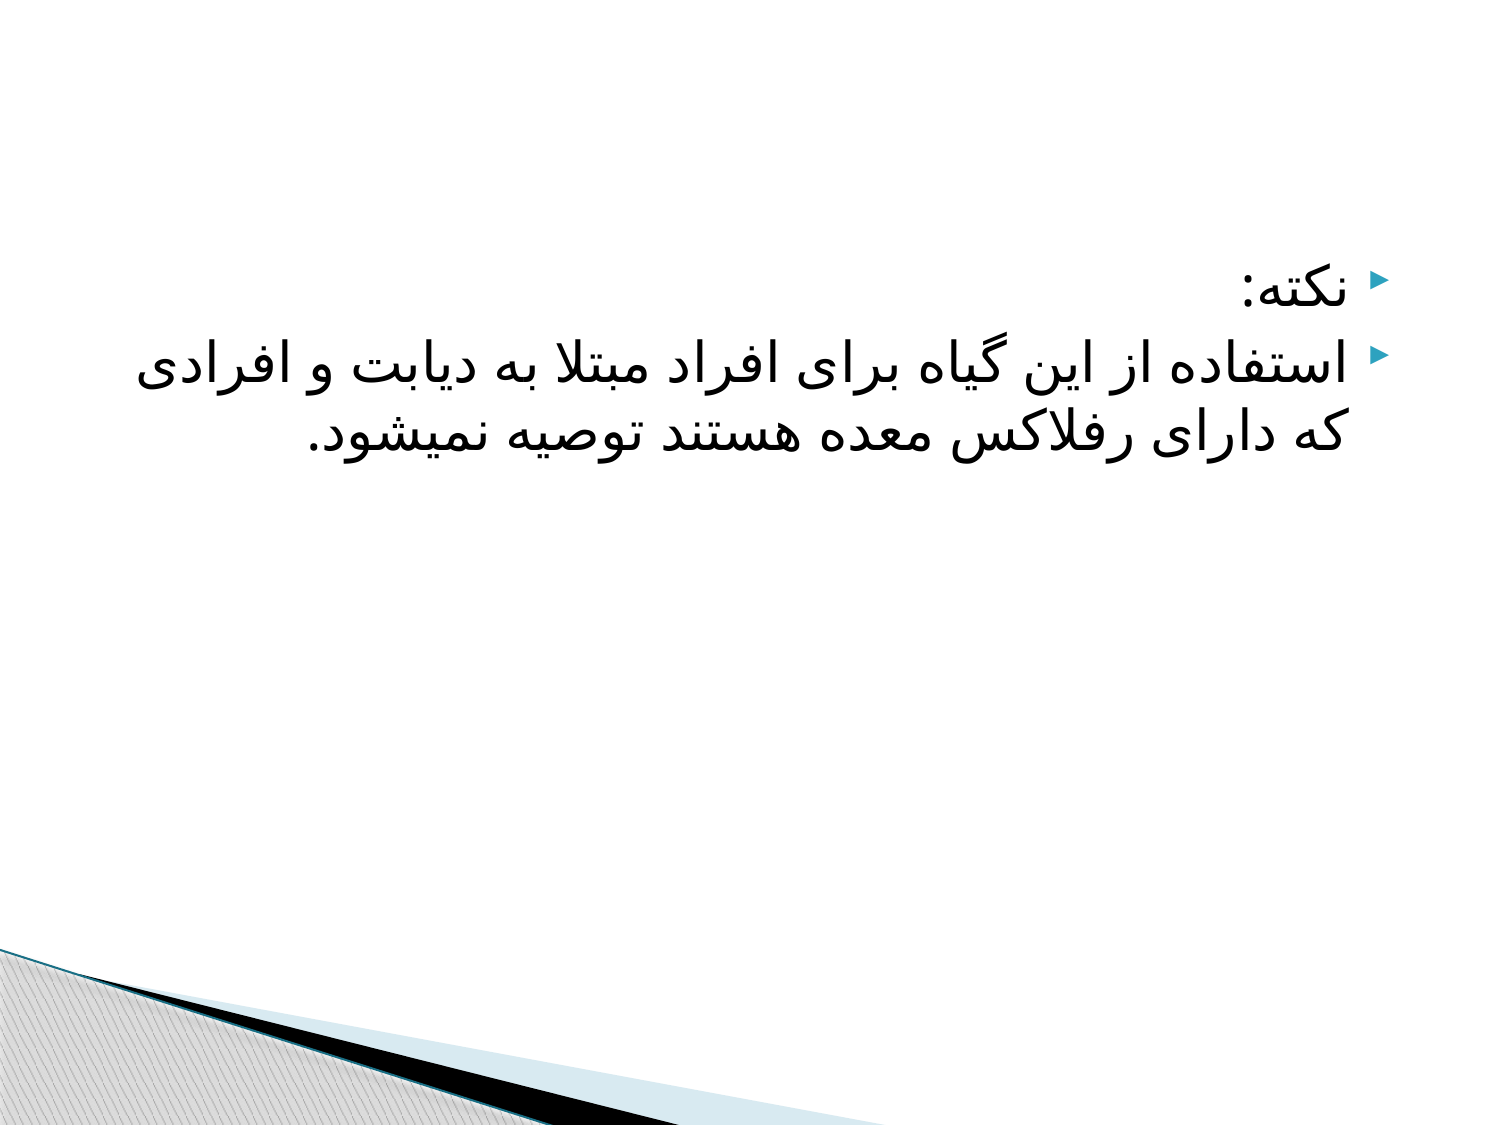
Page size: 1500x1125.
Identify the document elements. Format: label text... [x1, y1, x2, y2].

list نکته: استفاده از این گیاه برای افراد مبتلا به دیابت و افرادی که دارای رفلاکس معده هستند توصیه نمیشود. [75, 243, 1425, 986]
